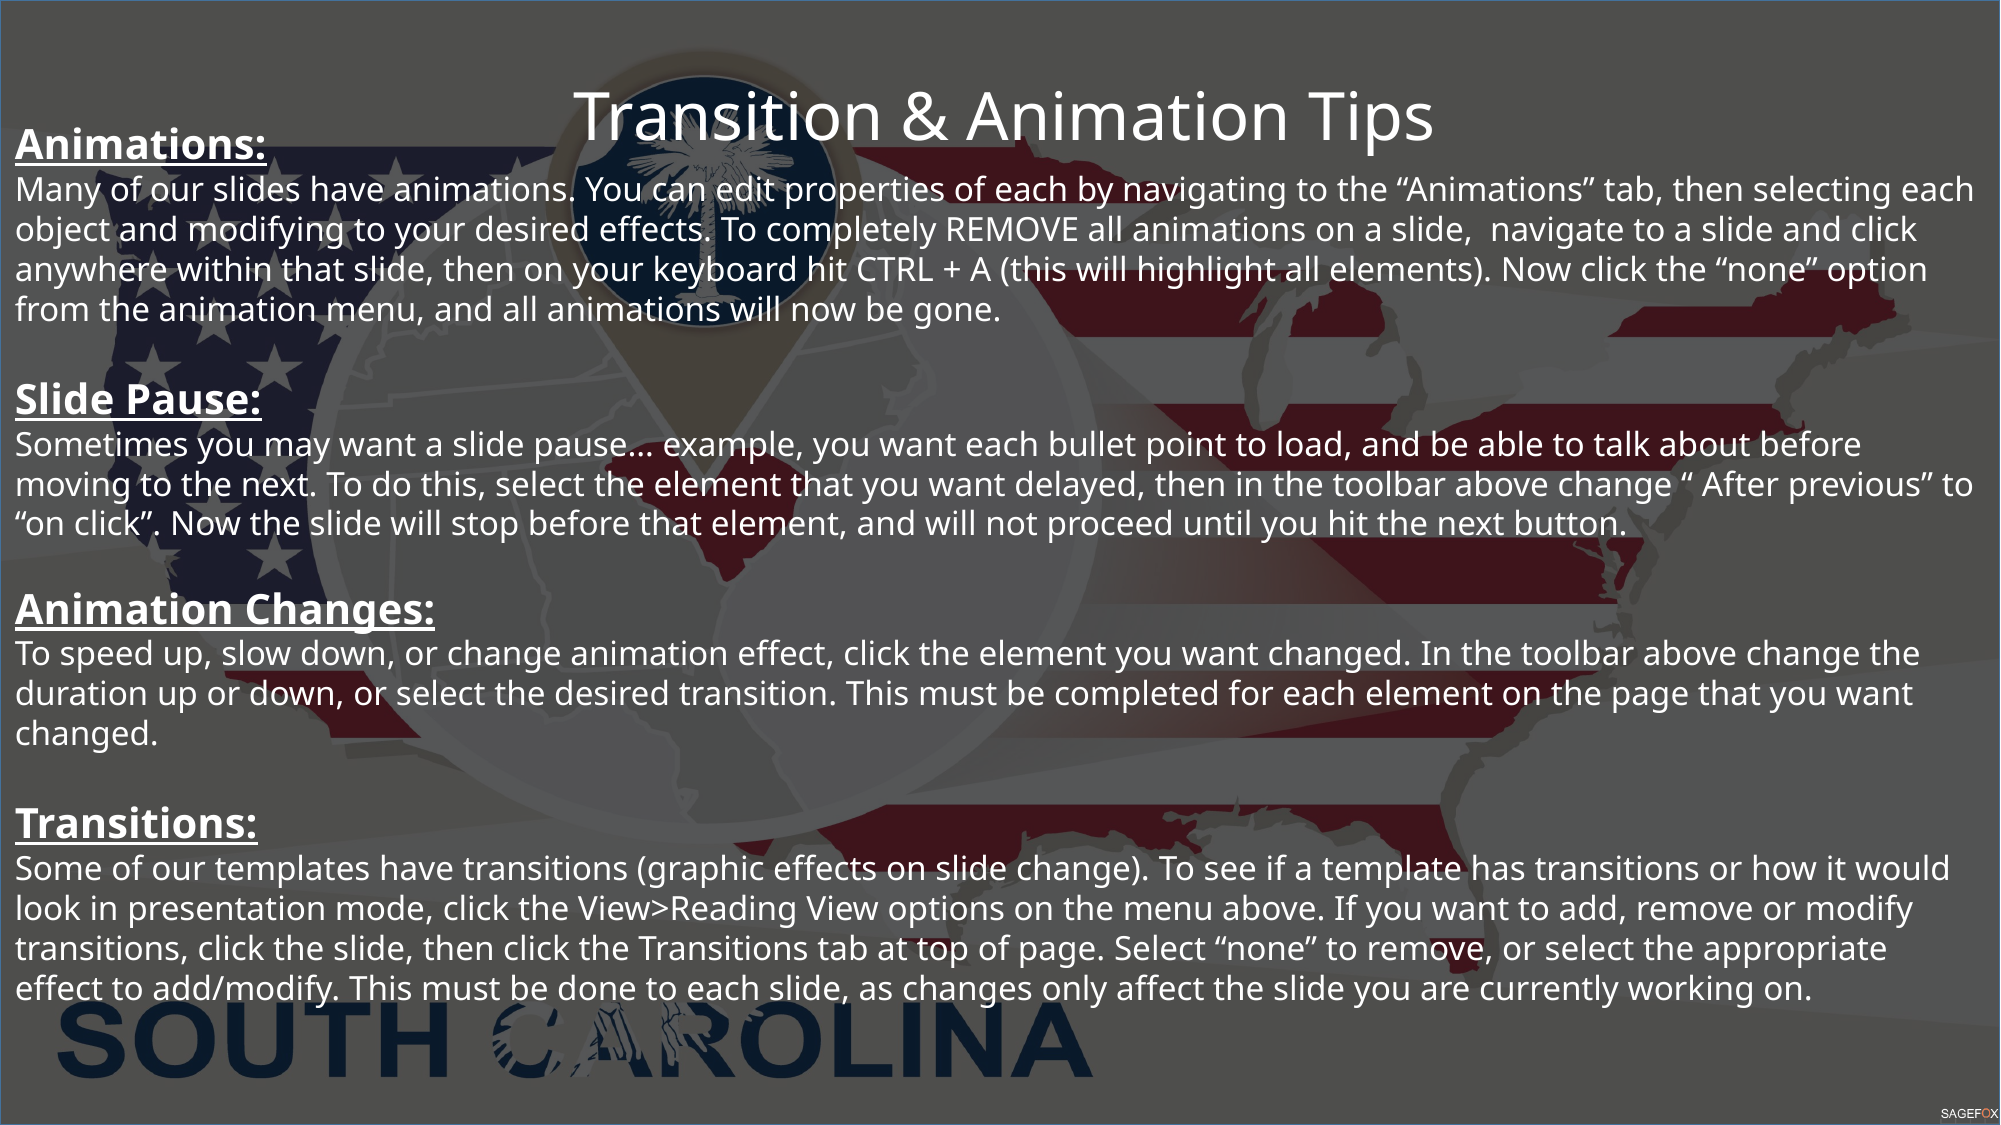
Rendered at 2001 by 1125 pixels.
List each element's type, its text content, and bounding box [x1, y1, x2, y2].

text_box Animations: Many of our slides have animations. You can edit properties of each by navigating to the “Animations” tab, then selecting each object and modifying to your desired effects. To completely REMOVE all animations on a slide, navigate to a slide and click anywhere within that slide, then on your keyboard hit CTRL + A (this will highlight all elements). Now click the “none” option from the animation menu, and all animations will now be gone. Slide Pause: Sometimes you may want a slide pause… example, you want each bullet point to load, and be able to talk about before moving to the next. To do this, select the element that you want delayed, then in the toolbar above change “ After previous” to “on click”. Now the slide will stop before that element, and will not proceed until you hit the next button. Animation Changes: To speed up, slow down, or change animation effect, click the element you want changed. In the toolbar above change the duration up or down, or select the desired transition. This must be completed for each element on the page that you want changed. Transitions: Some of our templates have transitions (graphic effects on slide change). To see if a template has transitions or how it would look in presentation mode, click the View>Reading View options on the menu above. If you want to add, remove or modify transitions, click the slide, then click the Transitions tab at top of page. Select “none” to remove, or select the appropriate effect to add/modify. This must be done to each slide, as changes only affect the slide you are currently working on. [0, 0, 2000, 1125]
title Transition & Animation Tips [477, 59, 1532, 177]
